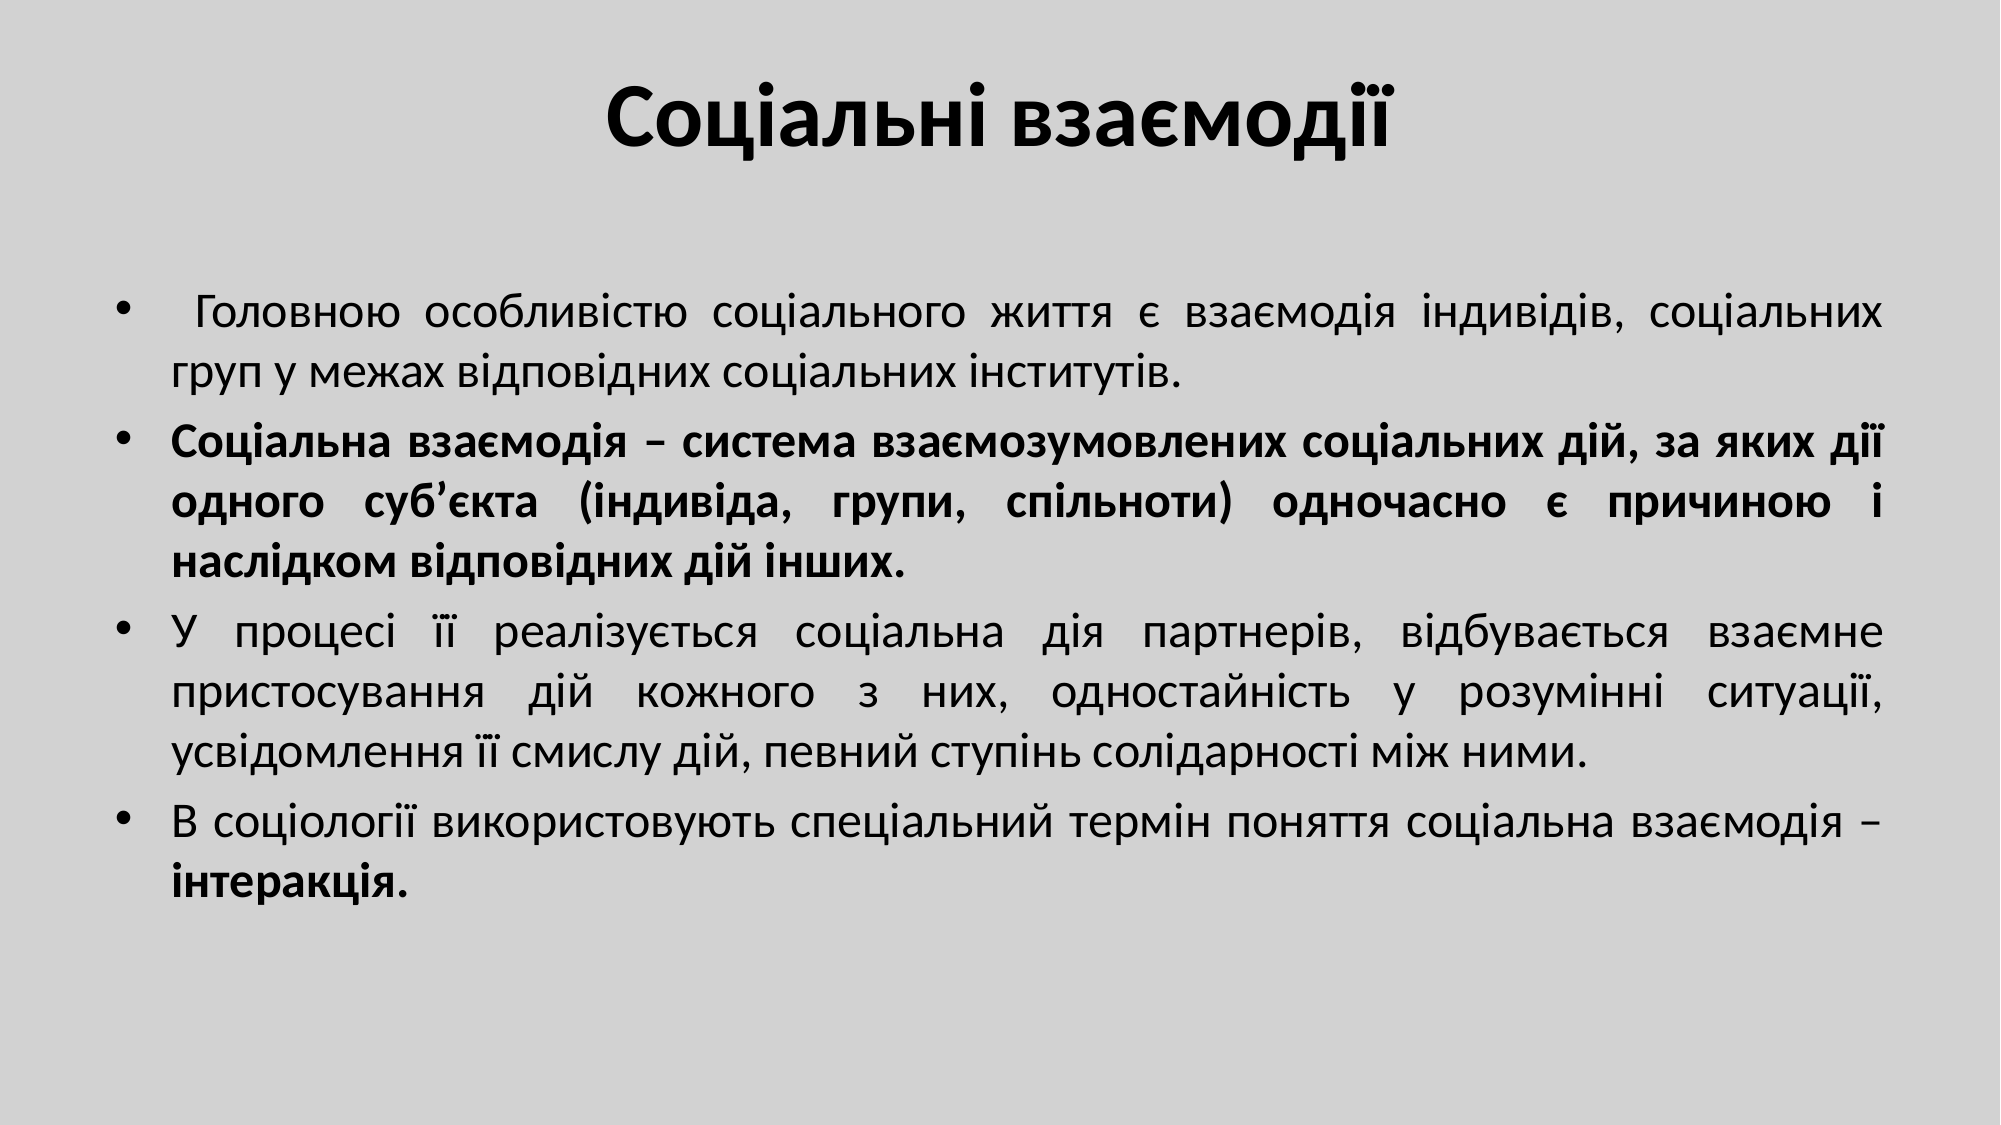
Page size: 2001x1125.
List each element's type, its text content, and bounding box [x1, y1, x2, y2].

title Соціальні взаємодії [99, 45, 1900, 175]
list Головною особливістю соціального життя є взаємодія індивідів, соціальних груп у межах відповідних соціальних інститутів. Соціальна взаємодія – система взаємозумовлених соціальних дій, за яких дії одного суб’єкта (індивіда, групи, спільноти) одночасно є причиною і наслідком відповідних дій інших. У процесі її реалізується соціальна дія партнерів, відбувається взаємне пристосування дій кожного з них, одностайність у розумінні ситуації, усвідомлення її смислу дій, певний ступінь солідарності між ними. В соціології використовують спеціальний термін поняття соціальна взаємодія – інтеракція. [99, 200, 1900, 1088]
